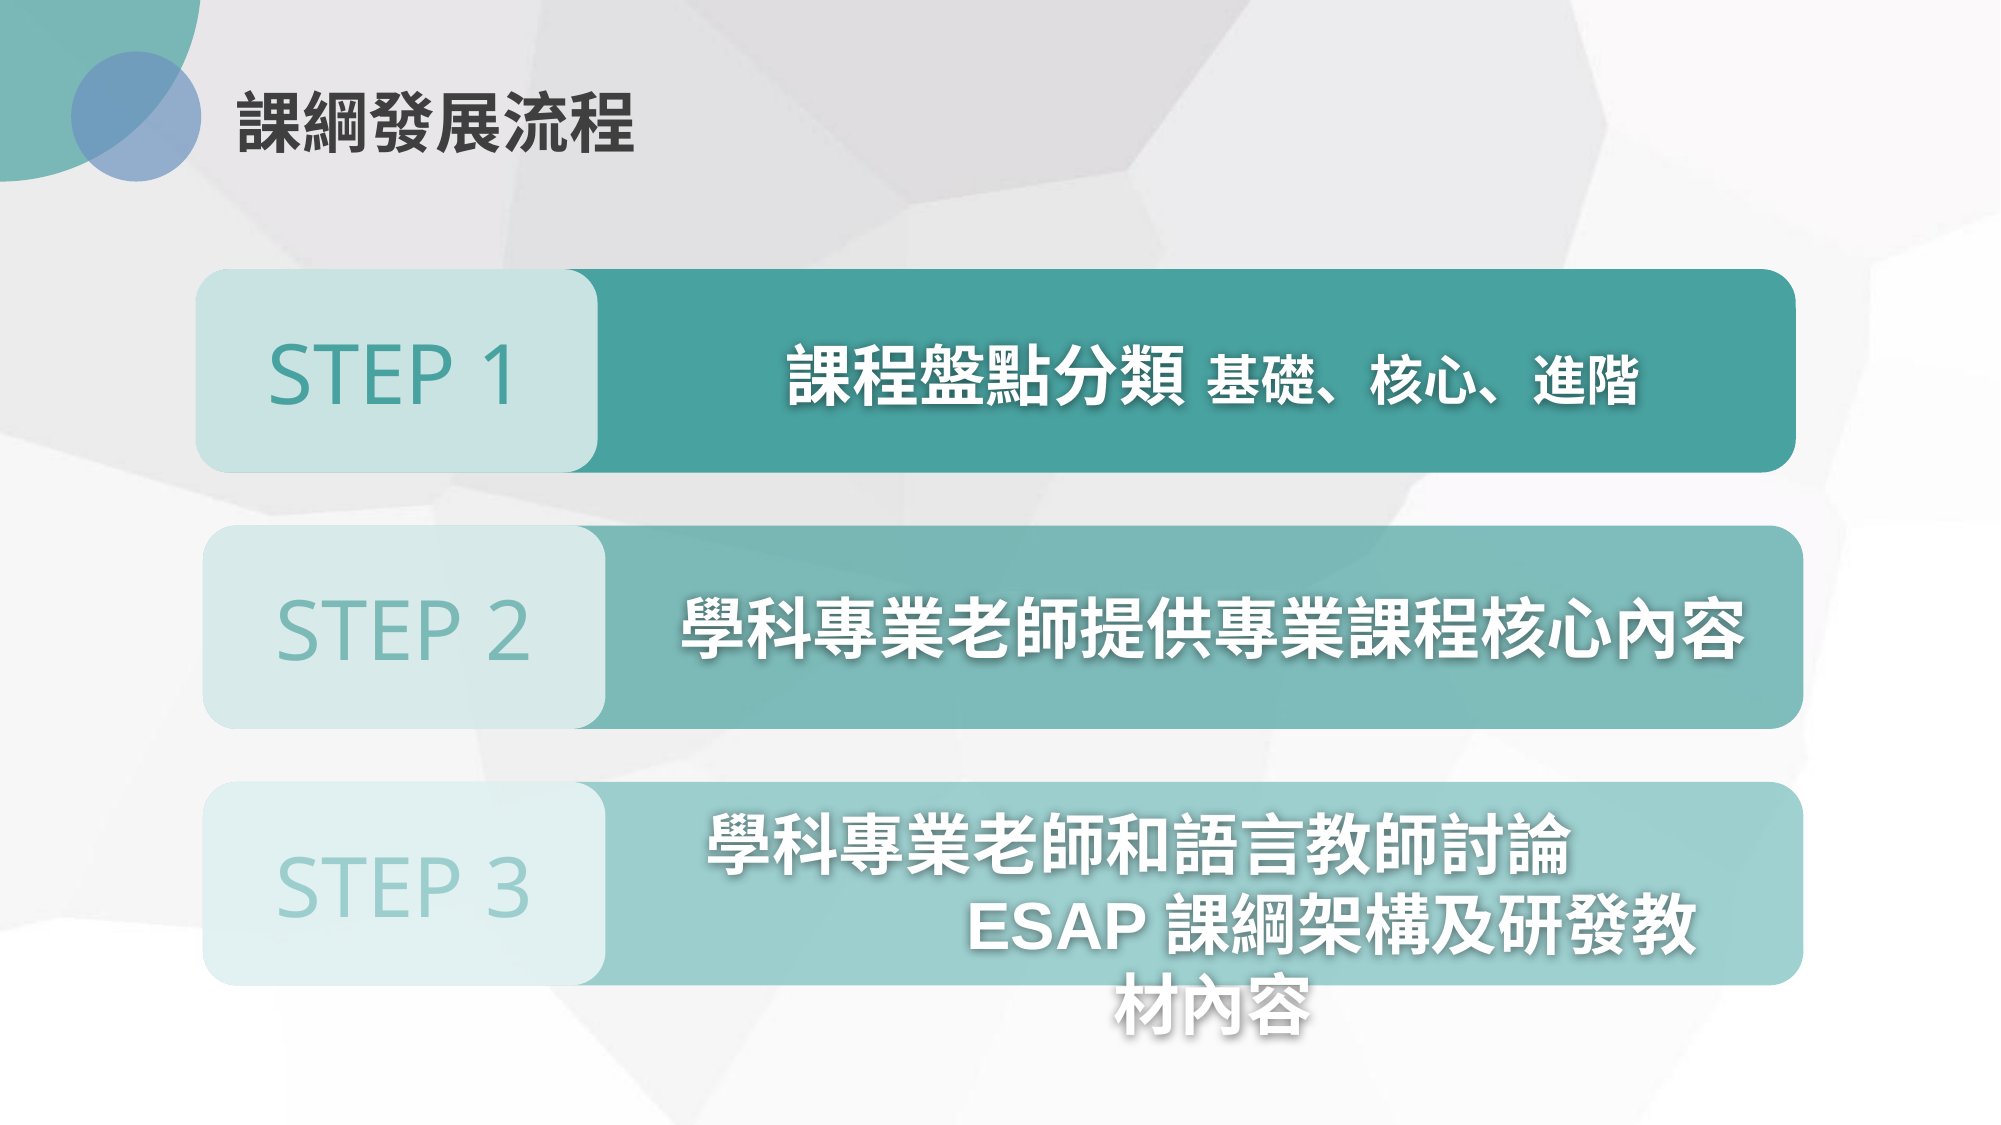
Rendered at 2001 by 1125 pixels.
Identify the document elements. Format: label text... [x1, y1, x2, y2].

text_box 課程盤點分類 基礎、核心、進階 [634, 310, 1780, 431]
text_box [577, 525, 1804, 729]
text_box 學科專業老師和語言教師討論 ESAP課綱架構及研發教材內容 [673, 787, 1741, 1058]
text_box [71, 51, 202, 182]
text_box STEP 3 [202, 781, 606, 986]
picture [0, 0, 2001, 1125]
text_box 課綱發展流程 [220, 73, 1902, 140]
text_box [0, 0, 201, 182]
text_box STEP 2 [202, 525, 606, 729]
text_box 學科專業老師提供專業課程核心內容 [645, 571, 1769, 682]
text_box STEP 1 [195, 269, 598, 473]
text_box [573, 781, 1804, 986]
text_box [570, 269, 1796, 473]
